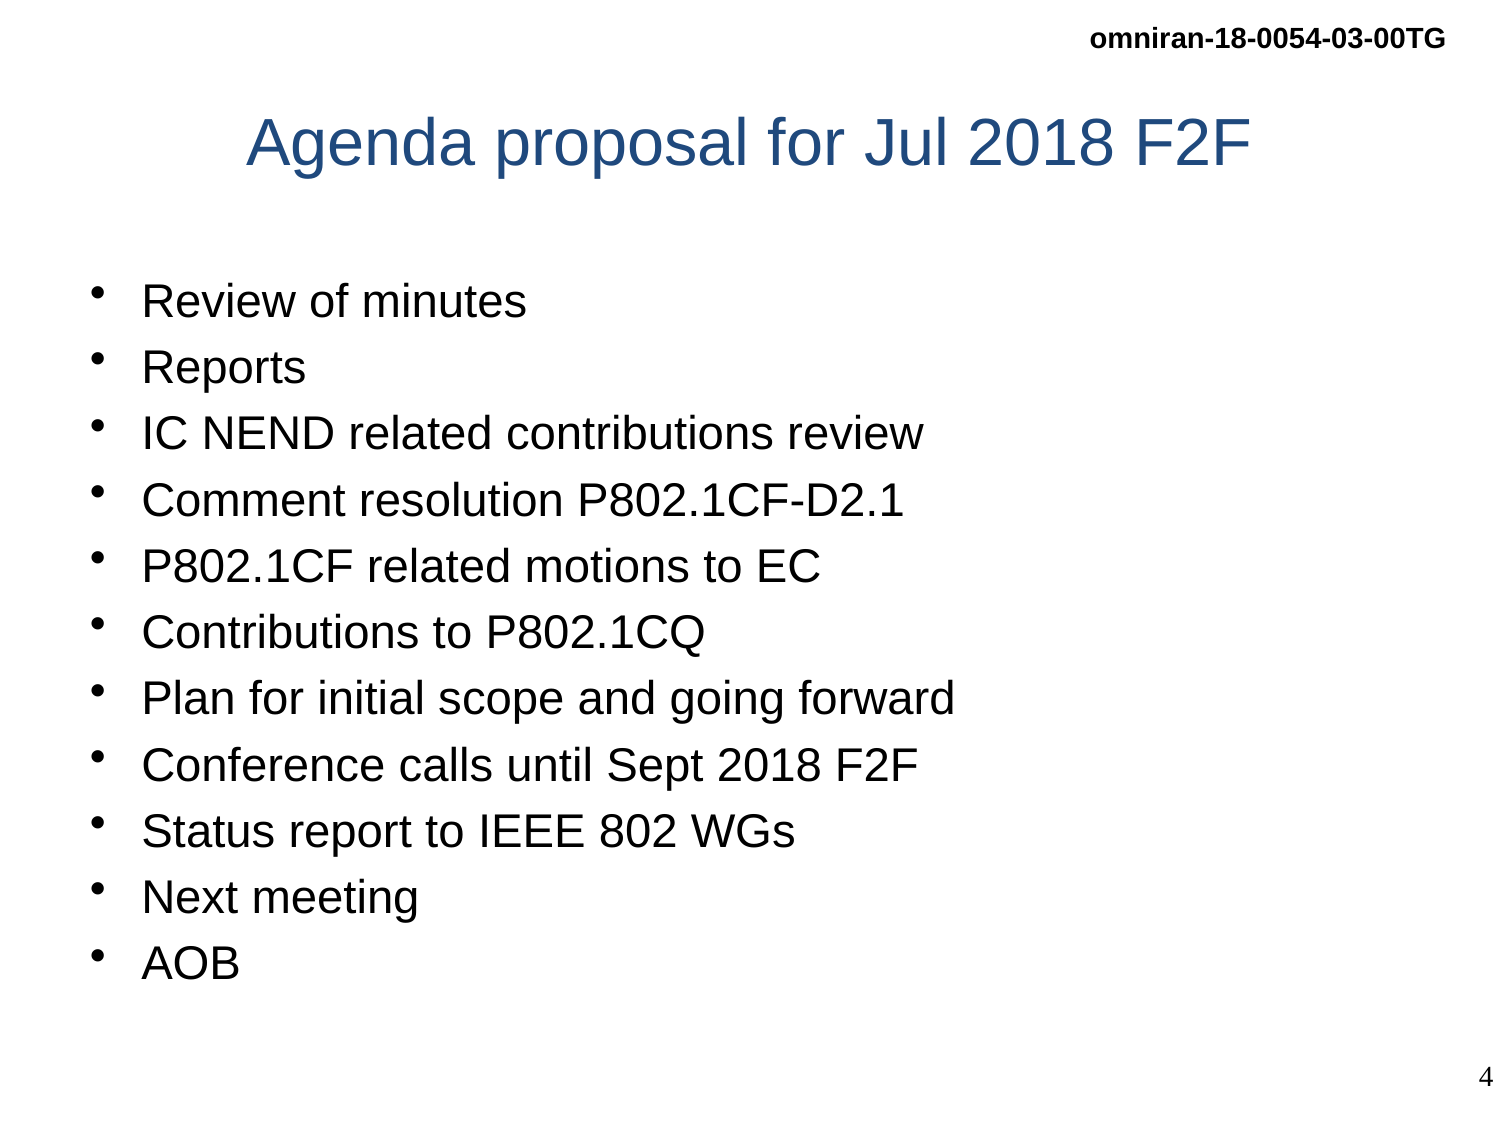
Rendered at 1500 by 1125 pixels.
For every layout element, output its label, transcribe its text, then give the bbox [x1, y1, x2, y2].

list Review of minutes Reports IC NEND related contributions review Comment resolution P802.1CF-D2.1 P802.1CF related motions to EC Contributions to P802.1CQ Plan for initial scope and going forward Conference calls until Sept 2018 F2F Status report to IEEE 802 WGs Next meeting AOB [75, 262, 1425, 1005]
title Agenda proposal for Jul 2018 F2F [75, 45, 1425, 233]
